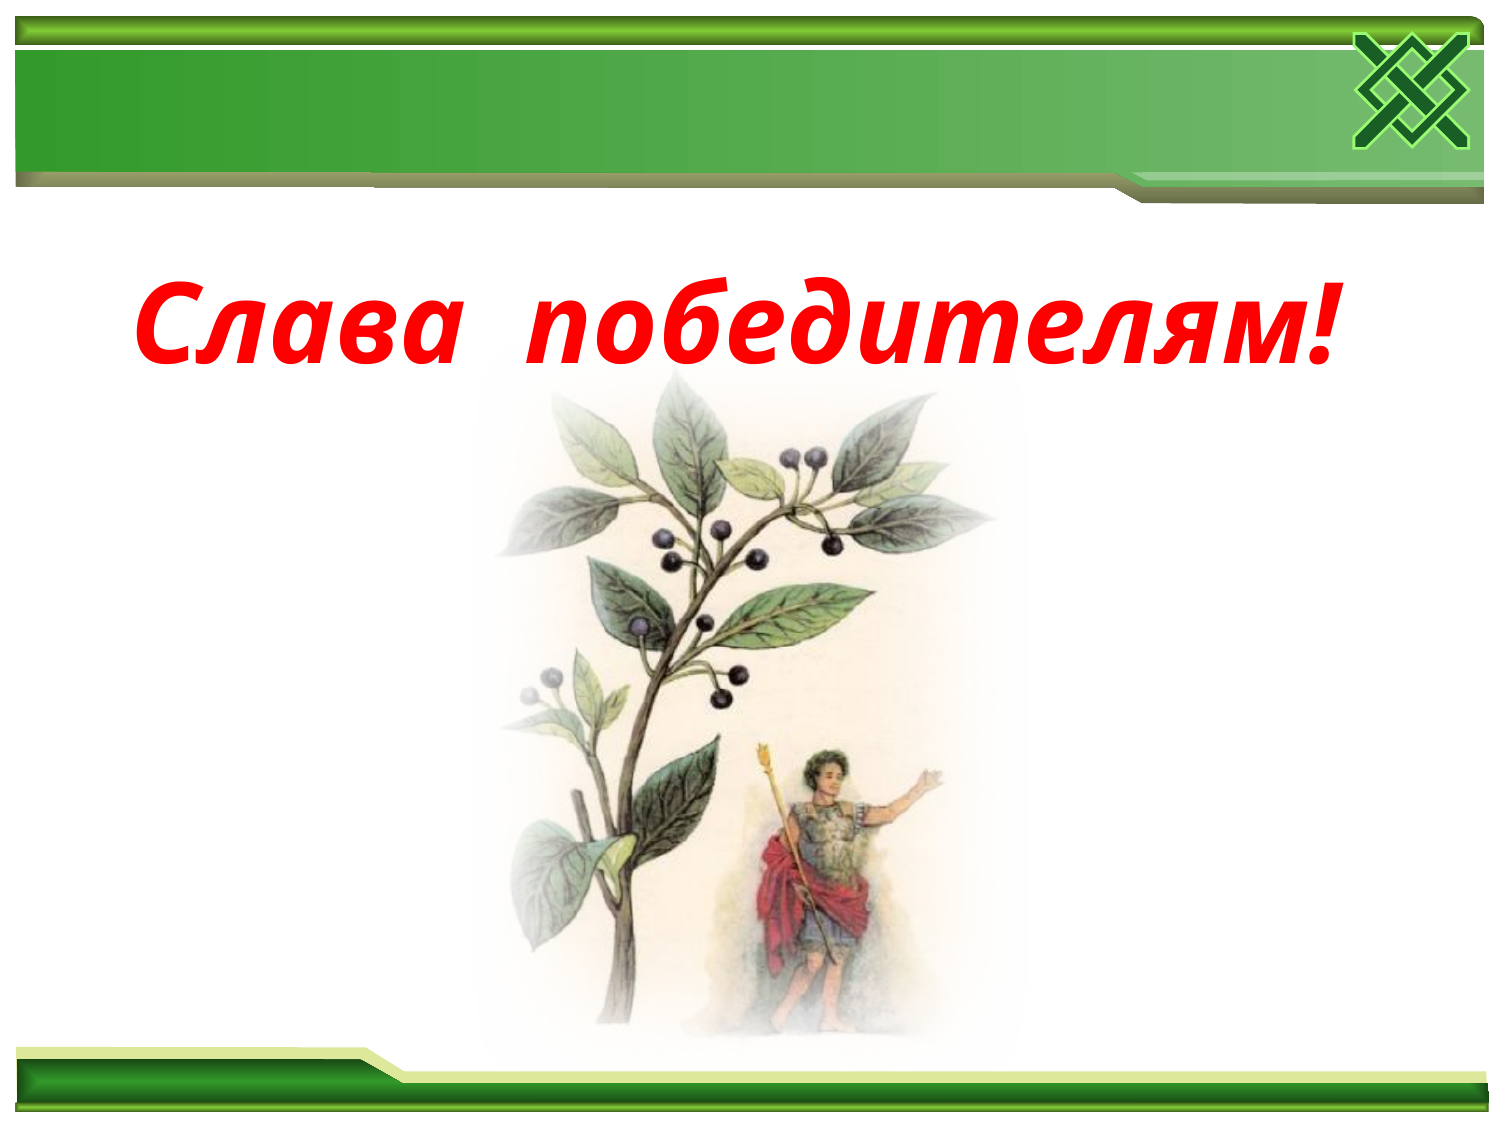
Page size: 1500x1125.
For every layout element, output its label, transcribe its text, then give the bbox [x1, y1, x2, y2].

picture [466, 325, 1034, 1092]
text_box Слава победителям! [115, 243, 1356, 394]
